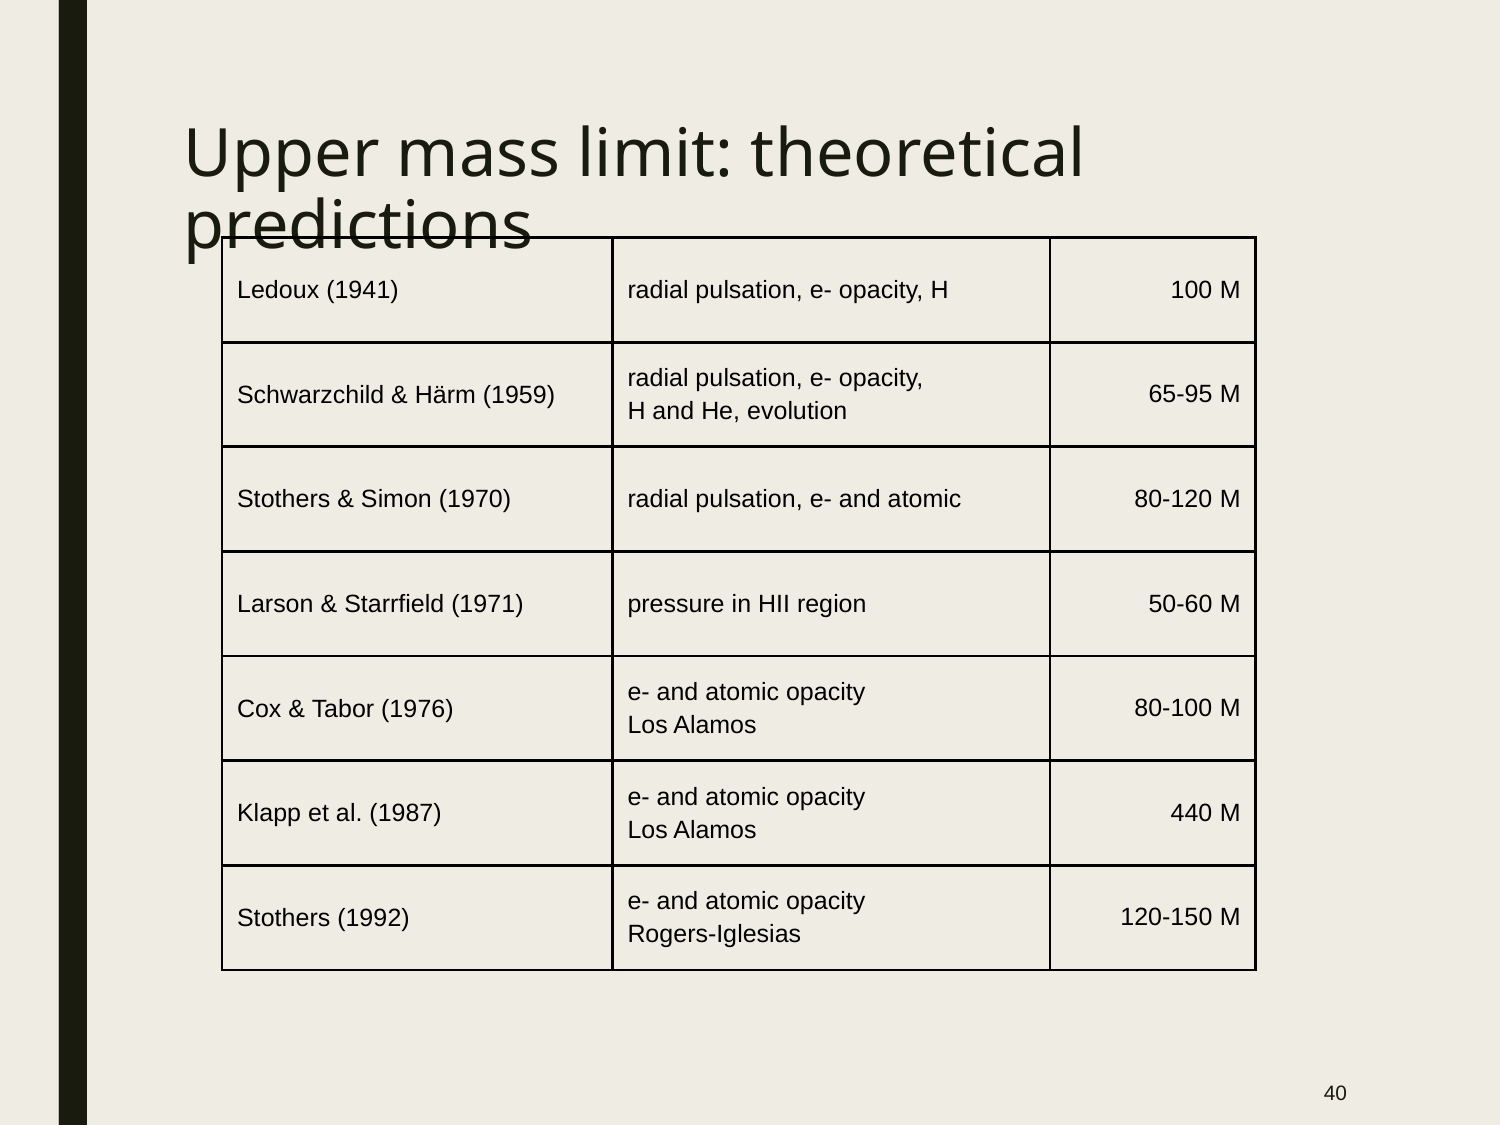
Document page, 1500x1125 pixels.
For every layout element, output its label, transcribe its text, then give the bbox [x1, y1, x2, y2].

table_cell 120-150 M [1051, 867, 1254, 969]
table_cell 80-100 M [1051, 657, 1254, 759]
table_header radial pulsation, e- opacity, H [614, 239, 1049, 341]
table_cell e- and atomic opacity Los Alamos [614, 762, 1049, 864]
table_cell radial pulsation, e- and atomic [614, 448, 1049, 550]
table_cell 50-60 M [1051, 553, 1254, 655]
table_cell Cox & Tabor (1976) [223, 657, 611, 759]
slide_number 40 [1165, 1058, 1362, 1125]
table_cell Stothers (1992) [223, 867, 611, 969]
table_cell 80-120 M [1051, 448, 1254, 550]
table_cell e- and atomic opacity Rogers-Iglesias [614, 867, 1049, 969]
table_cell pressure in HII region [614, 553, 1049, 655]
table_cell 440 M [1051, 762, 1254, 864]
table_cell Klapp et al. (1987) [223, 762, 611, 864]
title Upper mass limit: theoretical predictions [168, 112, 1351, 233]
table_cell Stothers & Simon (1970) [223, 448, 611, 550]
table_cell Schwarzchild & Härm (1959) [223, 344, 611, 445]
table_cell 65-95 M [1051, 344, 1254, 445]
table_header Ledoux (1941) [223, 239, 611, 341]
table_cell e- and atomic opacity Los Alamos [614, 657, 1049, 759]
table_cell radial pulsation, e- opacity, H and He, evolution [614, 344, 1049, 445]
table_header 100 M [1051, 239, 1254, 341]
table_cell Larson & Starrfield (1971) [223, 553, 611, 655]
